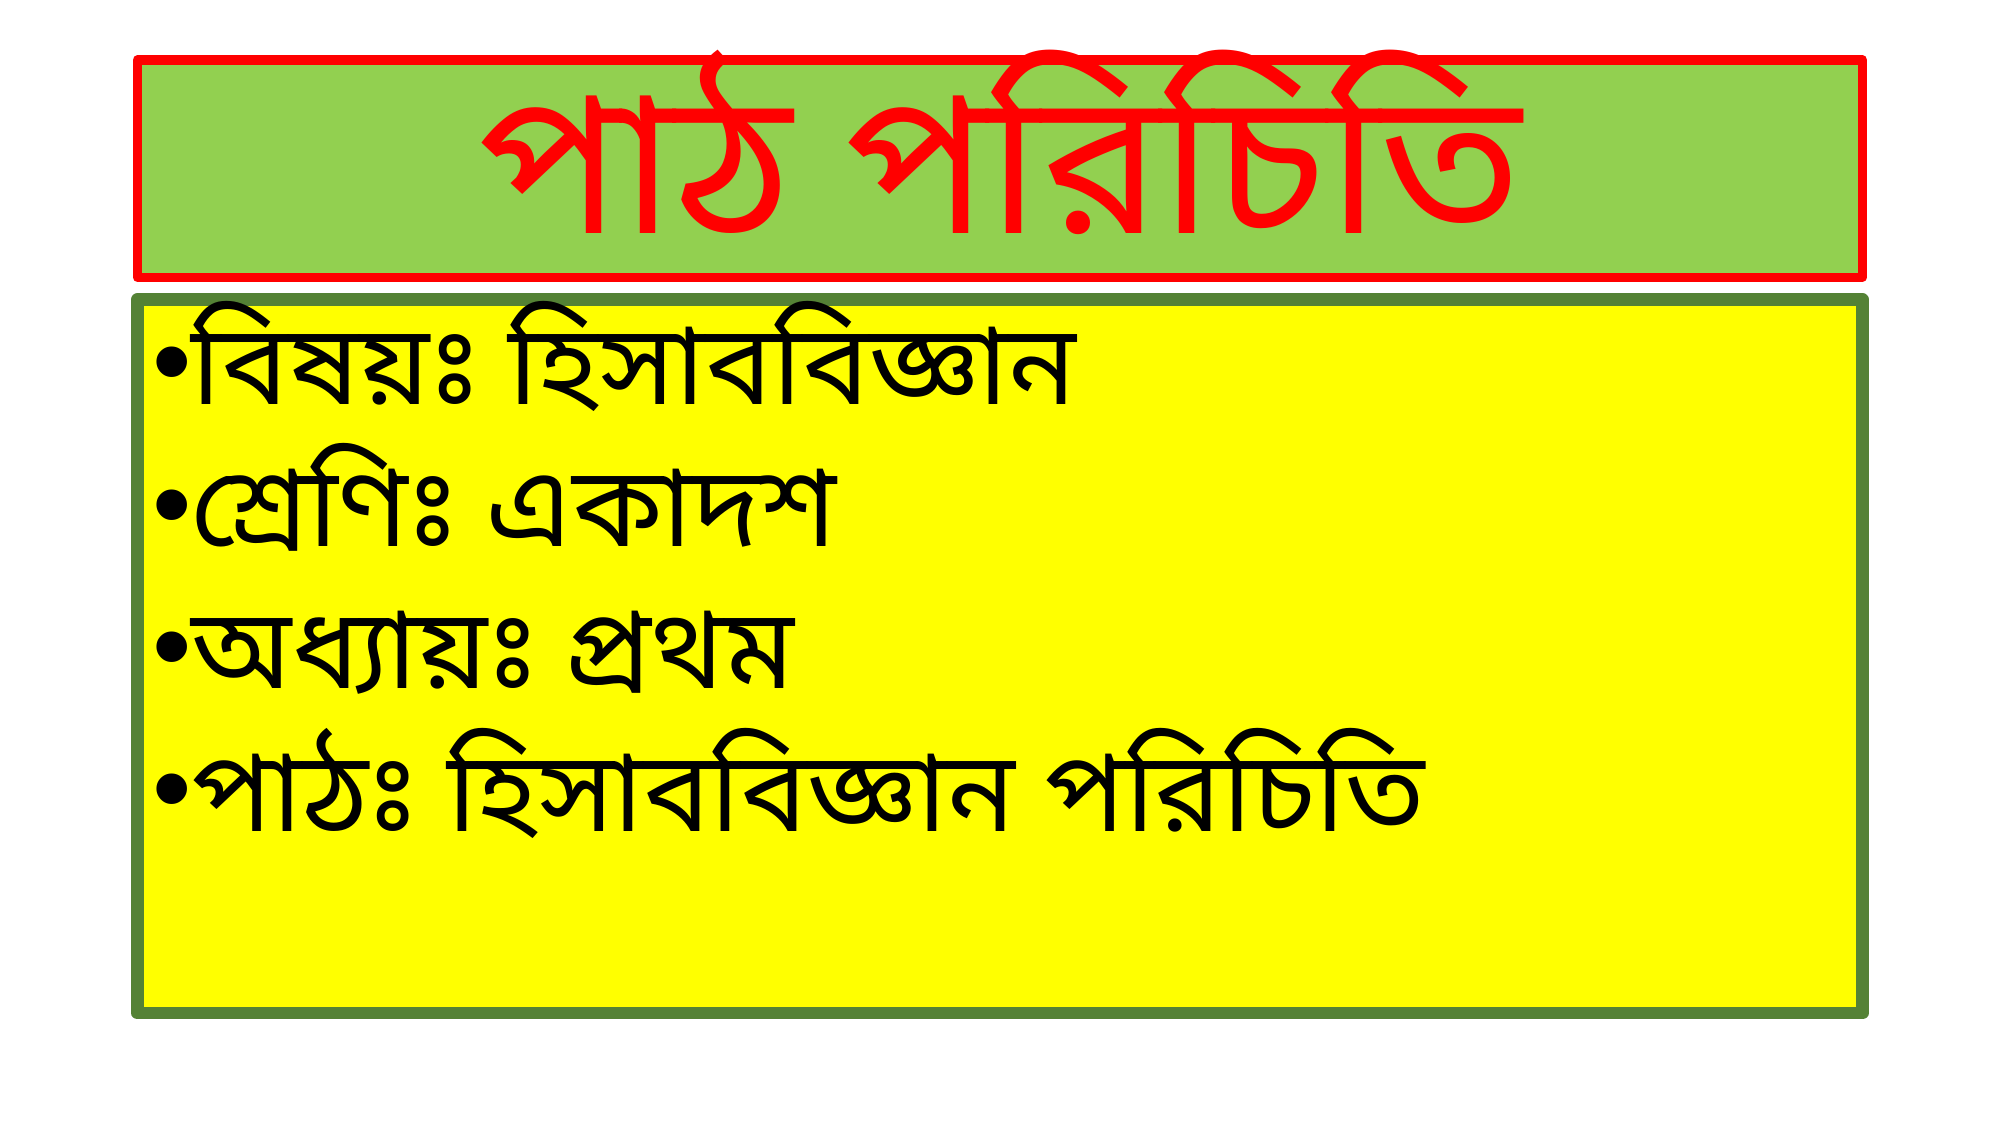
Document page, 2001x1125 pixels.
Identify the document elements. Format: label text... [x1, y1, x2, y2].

title পাঠ পরিচিতি [137, 59, 1863, 278]
list বিষয়ঃ হিসাববিজ্ঞান শ্রেণিঃ একাদশ অধ্যায়ঃ প্রথম পাঠঃ হিসাববিজ্ঞান পরিচিতি [137, 299, 1863, 1014]
